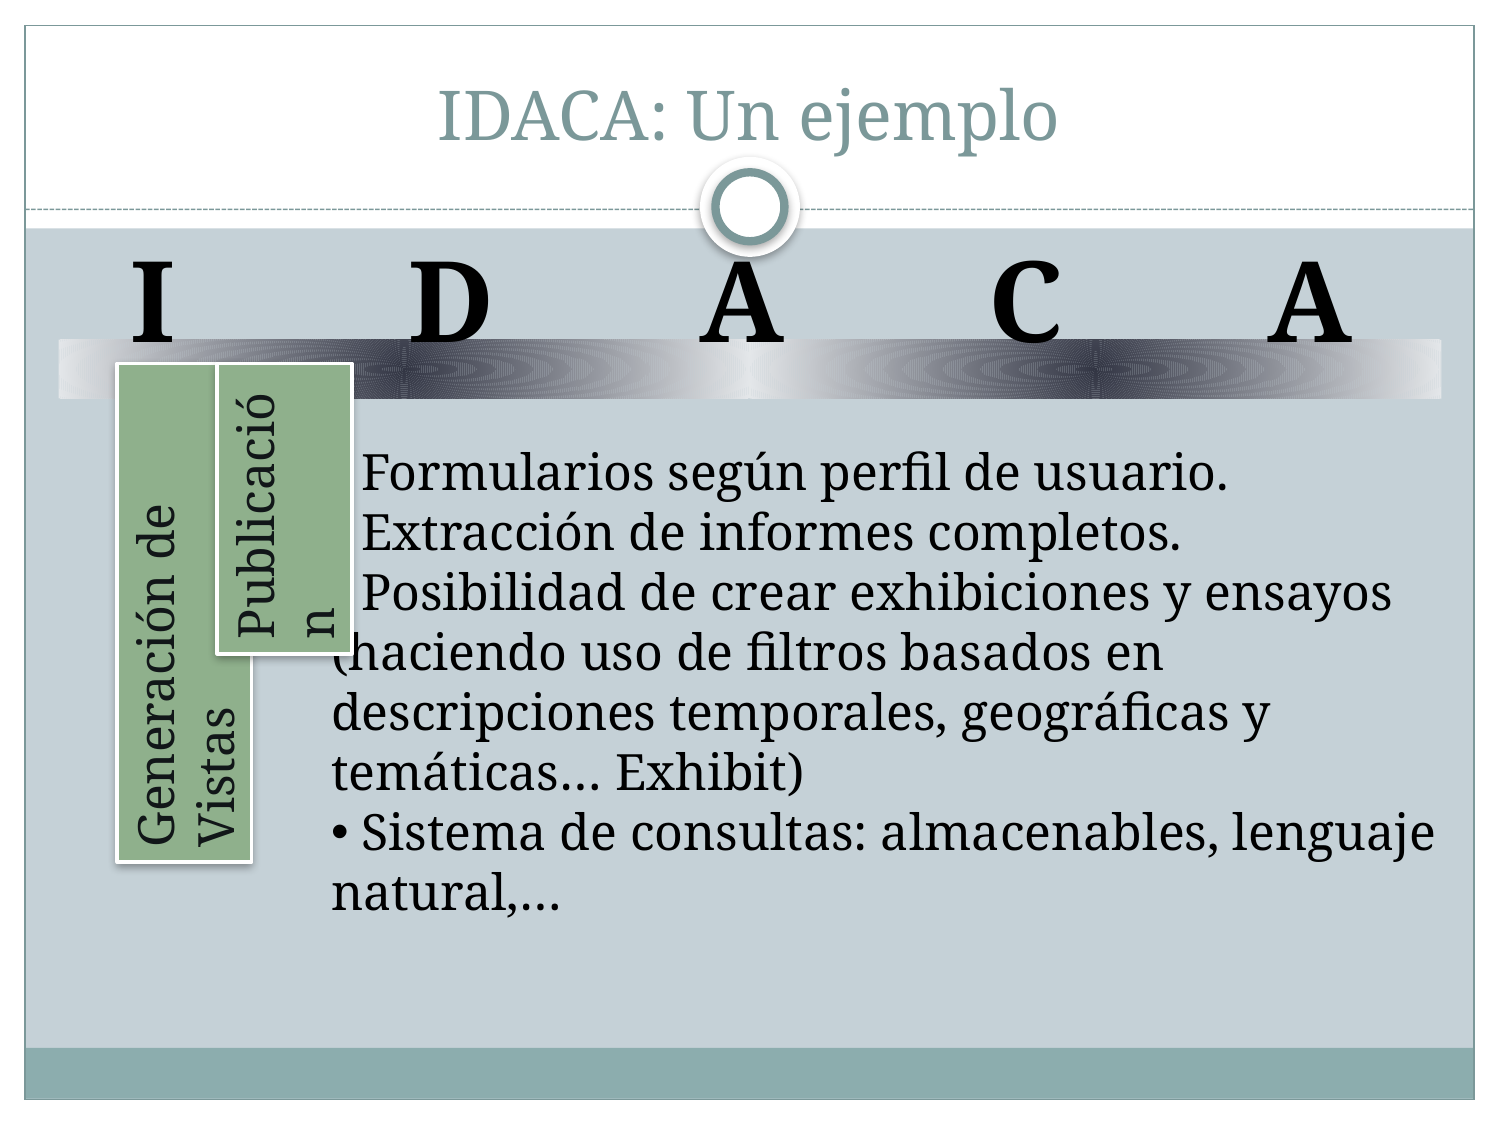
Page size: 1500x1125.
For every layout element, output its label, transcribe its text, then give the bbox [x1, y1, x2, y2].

text_box Publicación [215, 409, 354, 656]
title IDACA: Un ejemplo [49, 37, 1450, 162]
text_box Generación de Vistas [115, 409, 253, 864]
text_box Formularios según perfil de usuario. Extracción de informes completos. Posibilidad de crear exhibiciones y ensayos (haciendo uso de filtros basados en descripciones temporales, geográficas y temáticas… Exhibit) Sistema de consultas: almacenables, lenguaje natural,… [316, 433, 1489, 929]
text_box I D A C A [115, 222, 1370, 336]
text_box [58, 339, 1442, 399]
